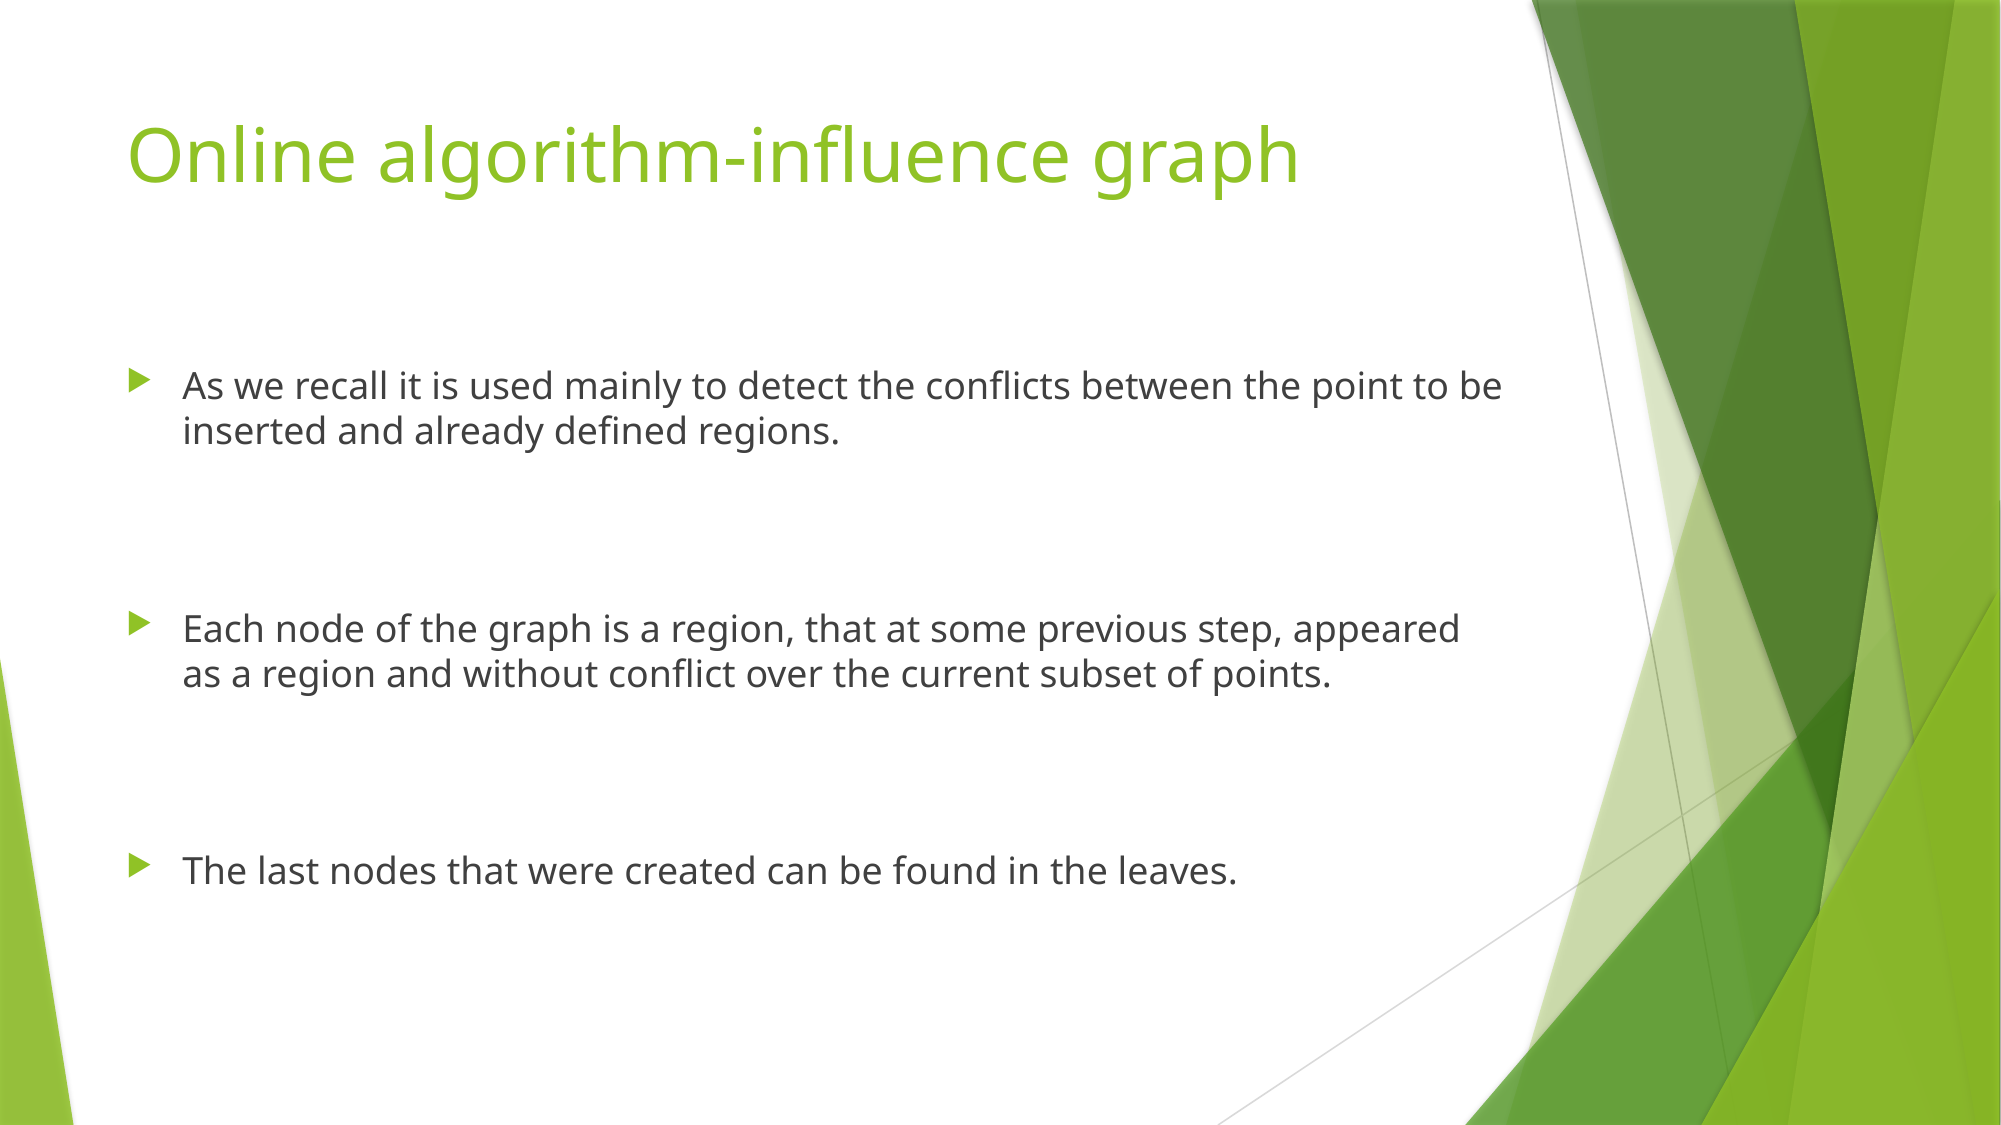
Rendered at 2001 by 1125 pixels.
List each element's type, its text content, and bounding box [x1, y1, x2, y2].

list As we recall it is used mainly to detect the conflicts between the point to be inserted and already defined regions. Each node of the graph is a region, that at some previous step, appeared as a region and without conflict over the current subset of points. The last nodes that were created can be found in the leaves. [111, 354, 1522, 992]
title Online algorithm-influence graph [111, 99, 1522, 317]
